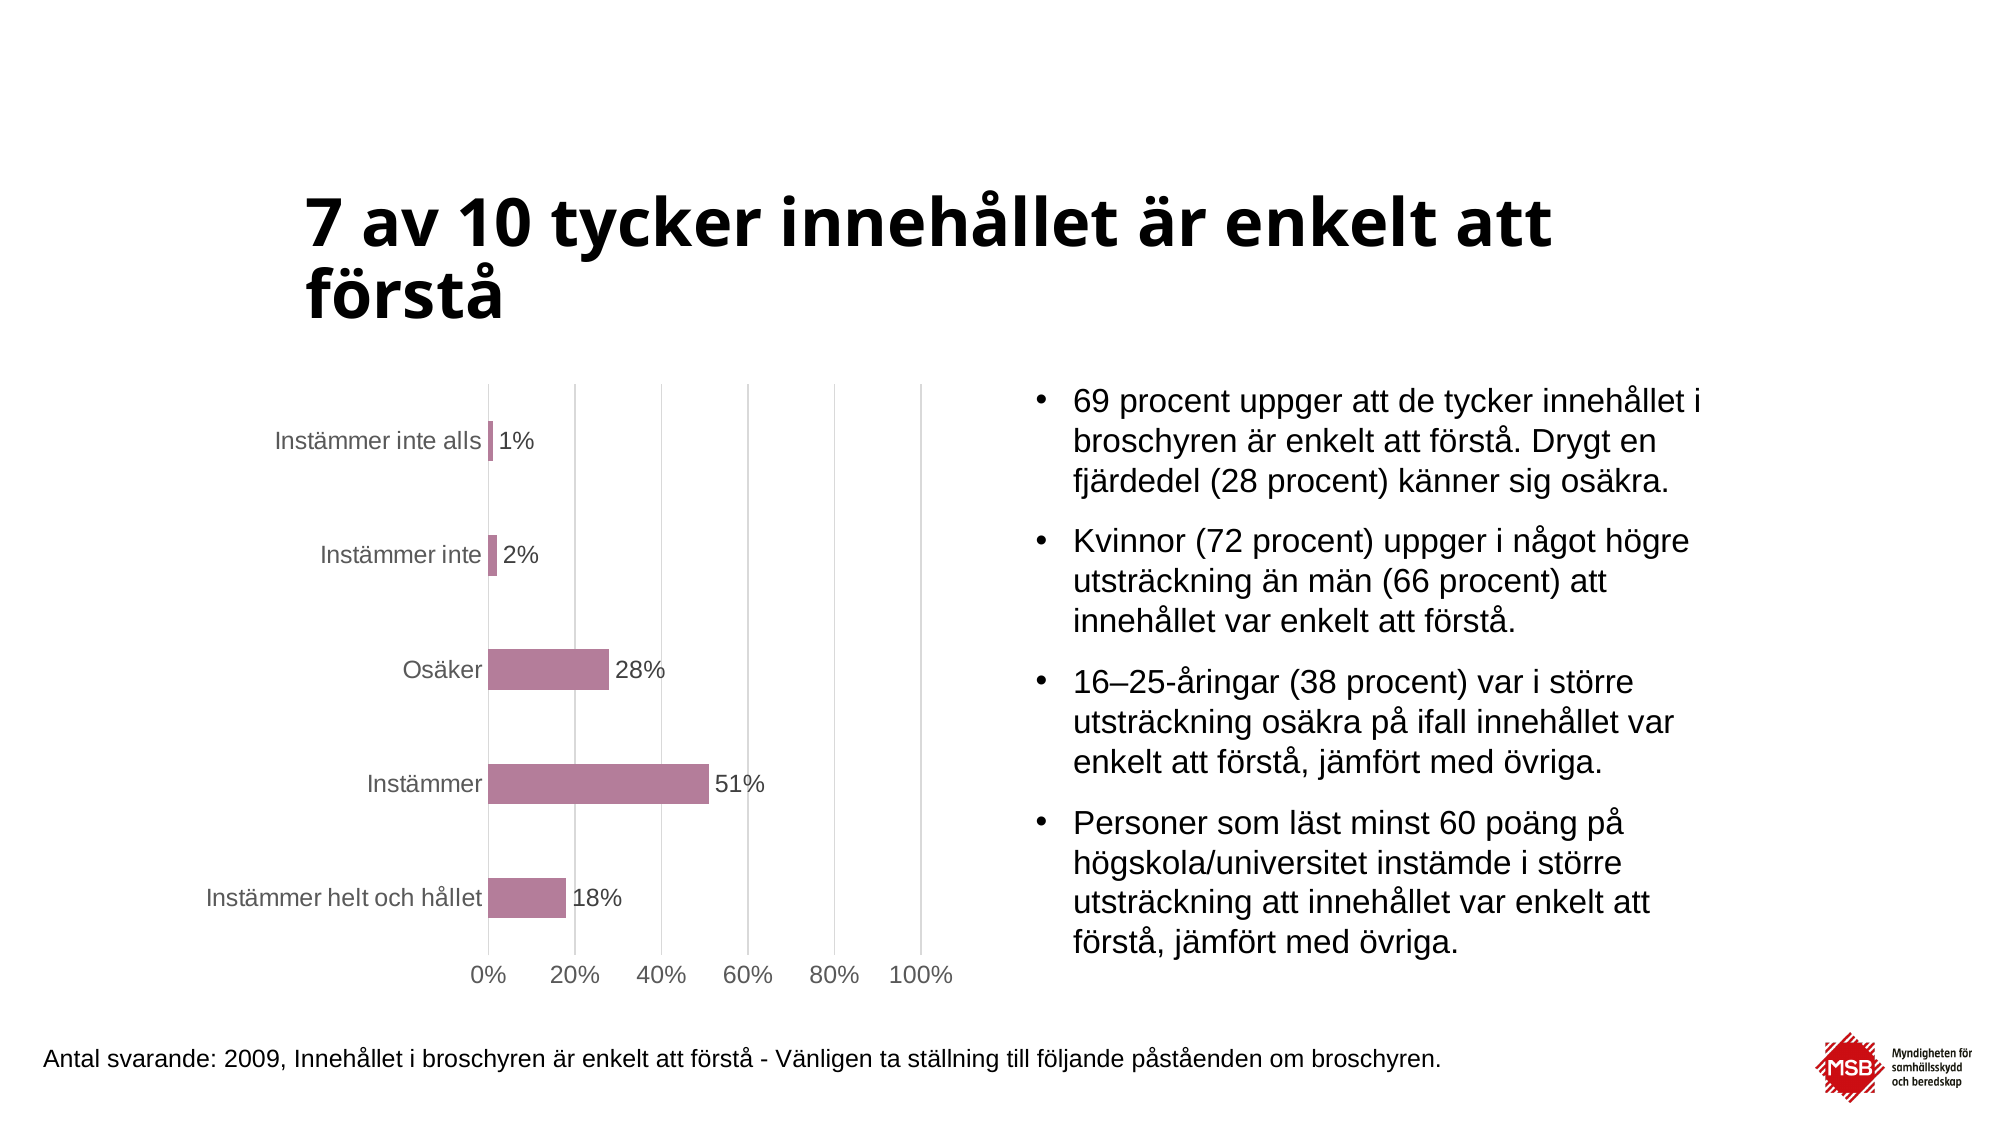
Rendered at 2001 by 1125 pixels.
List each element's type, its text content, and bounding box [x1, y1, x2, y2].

title 7 av 10 tycker innehållet är enkelt att förstå [290, 181, 1722, 341]
picture [1815, 1032, 1972, 1103]
list 69 procent uppger att de tycker innehållet i broschyren är enkelt att förstå. Drygt en fjärdedel (28 procent) känner sig osäkra. Kvinnor (72 procent) uppger i något högre utsträckning än män (66 procent) att innehållet var enkelt att förstå. 16–25-åringar (38 procent) var i större utsträckning osäkra på ifall innehållet var enkelt att förstå, jämfört med övriga. Personer som läst minst 60 poäng på högskola/universitet instämde i större utsträckning att innehållet var enkelt att förstå, jämfört med övriga. [1020, 371, 1765, 1001]
chart [190, 371, 969, 1001]
text_box Antal svarande: 2009, Innehållet i broschyren är enkelt att förstå - Vänligen ta ställning till följande påståenden om broschyren. [43, 1042, 1670, 1073]
